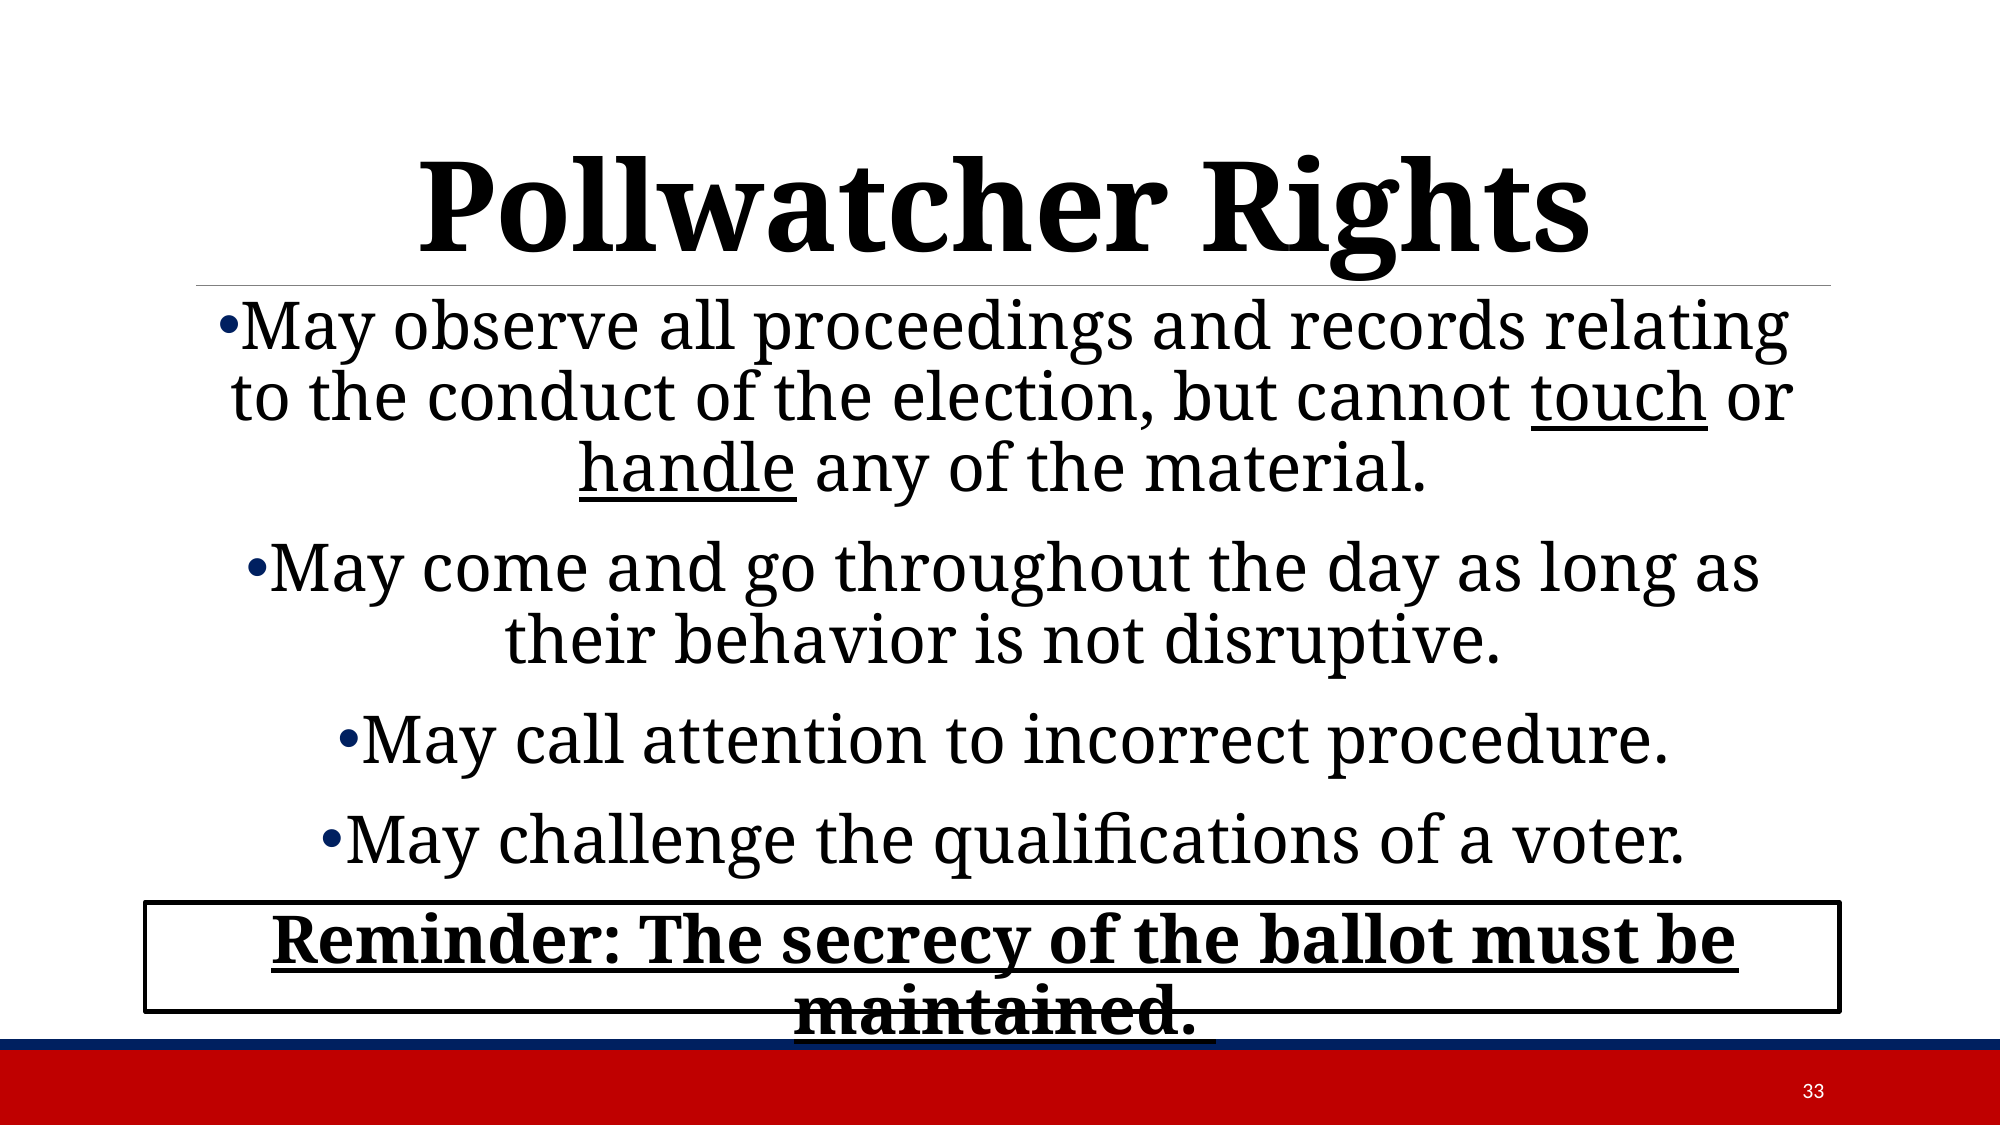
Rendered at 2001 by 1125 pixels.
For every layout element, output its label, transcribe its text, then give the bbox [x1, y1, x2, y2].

list May observe all proceedings and records relating to the conduct of the election, but cannot touch or handle any of the material. May come and go throughout the day as long as their behavior is not disruptive. May call attention to incorrect procedure. May challenge the qualifications of a voter. Reminder: The secrecy of the ballot must be maintained. [180, 1012, 1830, 1063]
slide_number 33 [1624, 1059, 1840, 1120]
list May observe all proceedings and records relating to the conduct of the election, but cannot touch or handle any of the material. May come and go throughout the day as long as their behavior is not disruptive. May call attention to incorrect procedure. May challenge the qualifications of a voter. Reminder: The secrecy of the ballot must be maintained. [180, 285, 1830, 901]
title Pollwatcher Rights [180, 47, 1830, 285]
text_box [144, 901, 1841, 1012]
